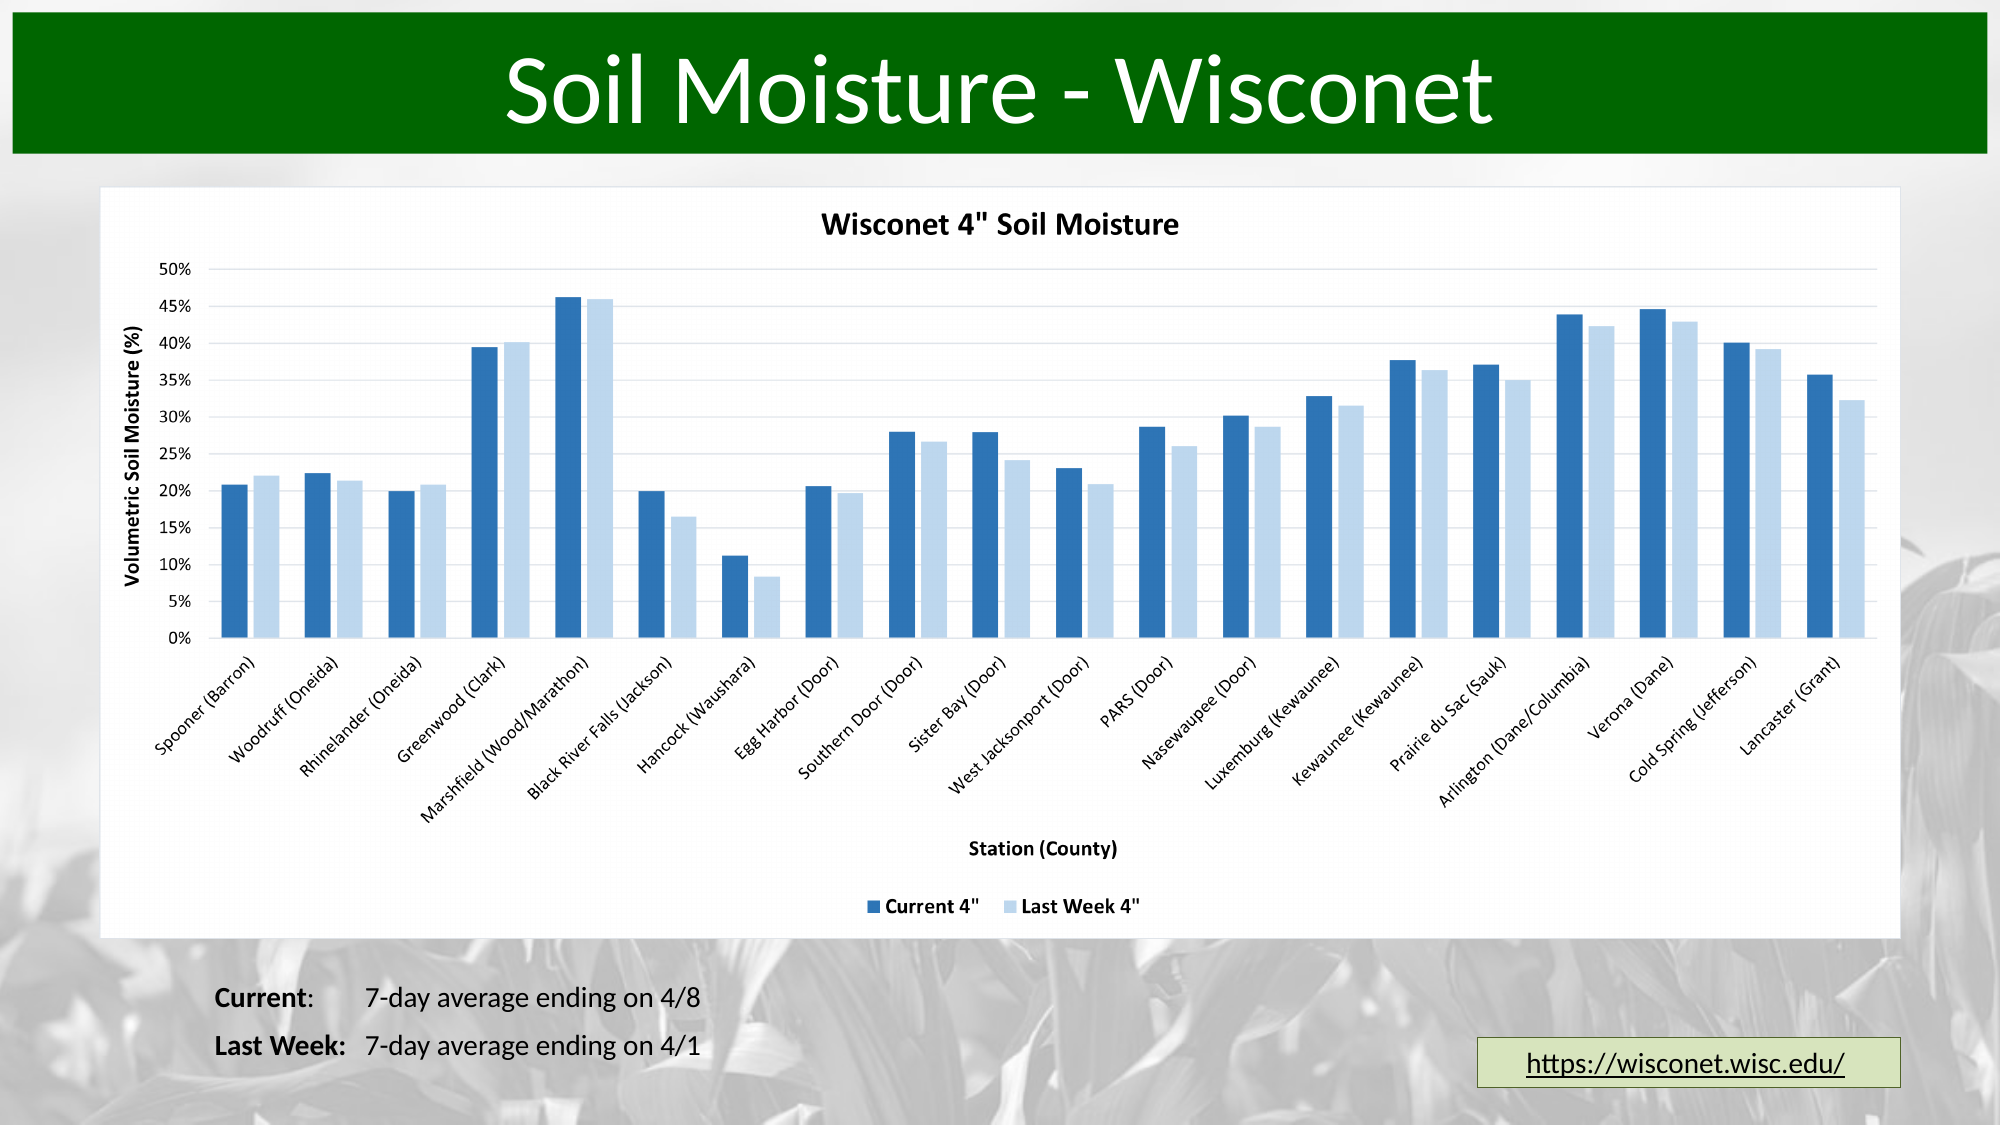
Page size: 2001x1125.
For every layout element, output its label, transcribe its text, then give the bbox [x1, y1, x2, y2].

text_box https://wisconet.wisc.edu/ [1477, 1037, 1901, 1088]
text_box Soil Moisture - Wisconet [12, 12, 1988, 154]
picture [99, 186, 1901, 939]
text_box Current: 7-day average ending on 4/8 Last Week: 7-day average ending on 4/1 [199, 971, 1025, 1069]
